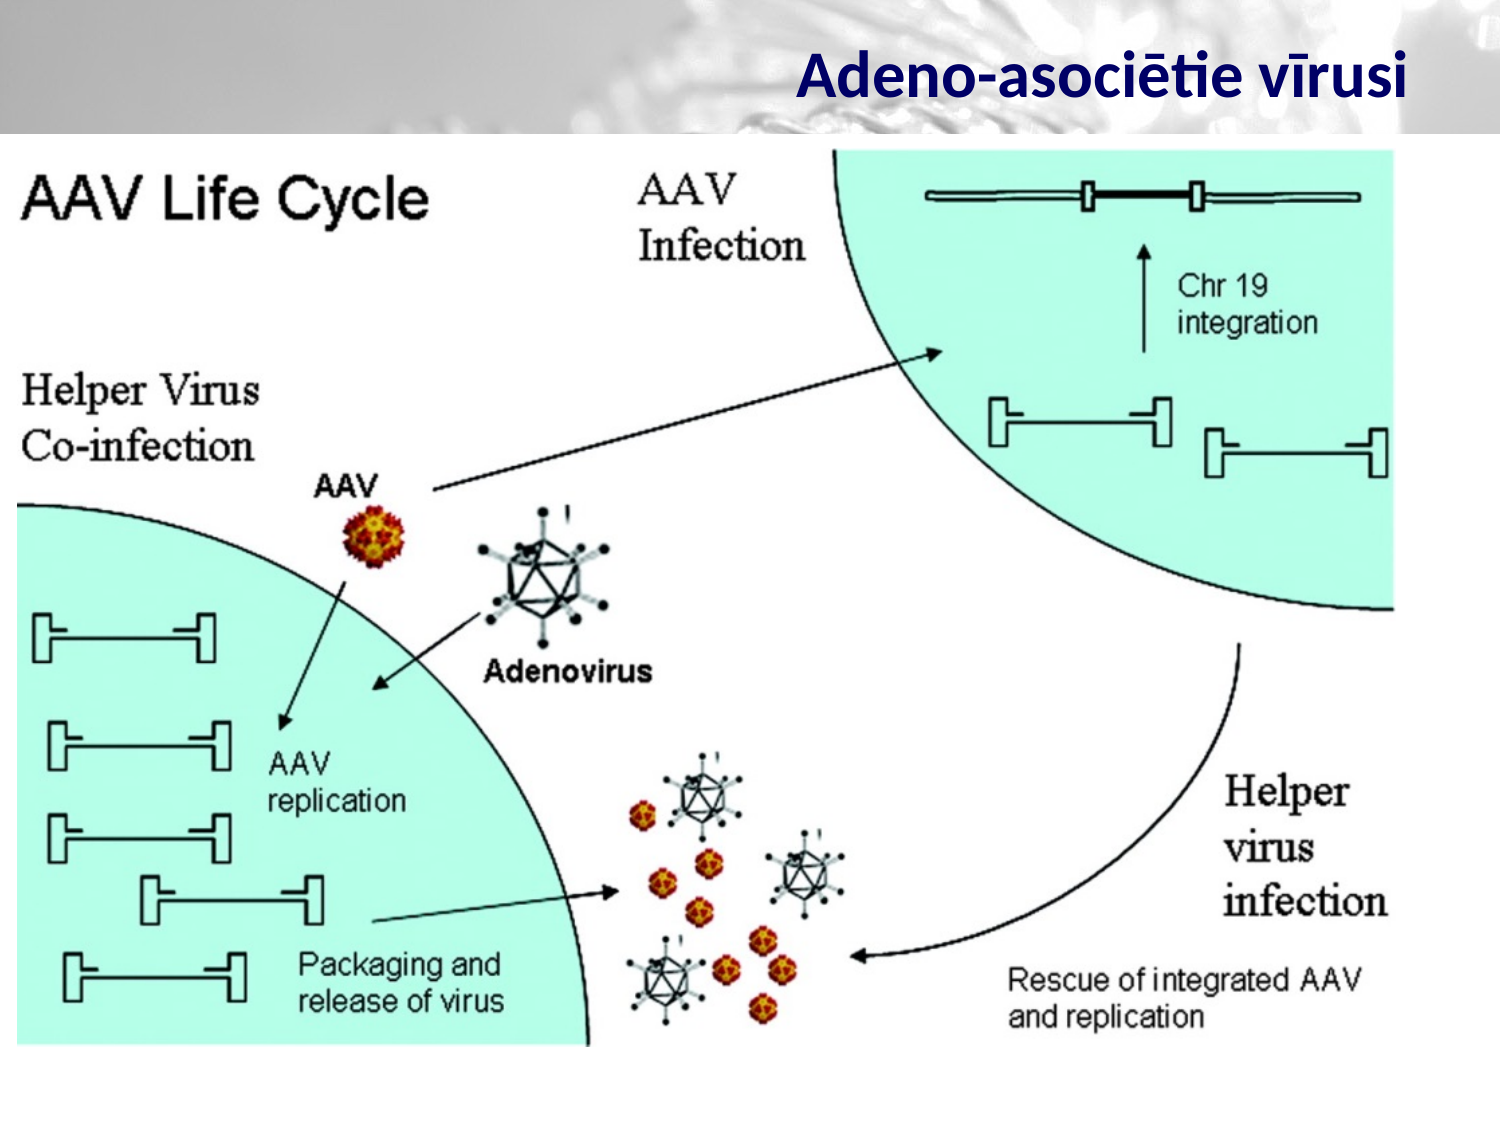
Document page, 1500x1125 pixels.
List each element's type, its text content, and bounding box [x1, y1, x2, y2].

title Adeno-asociētie vīrusi [74, 24, 1426, 118]
picture [0, 0, 1500, 134]
picture [17, 148, 1396, 1047]
